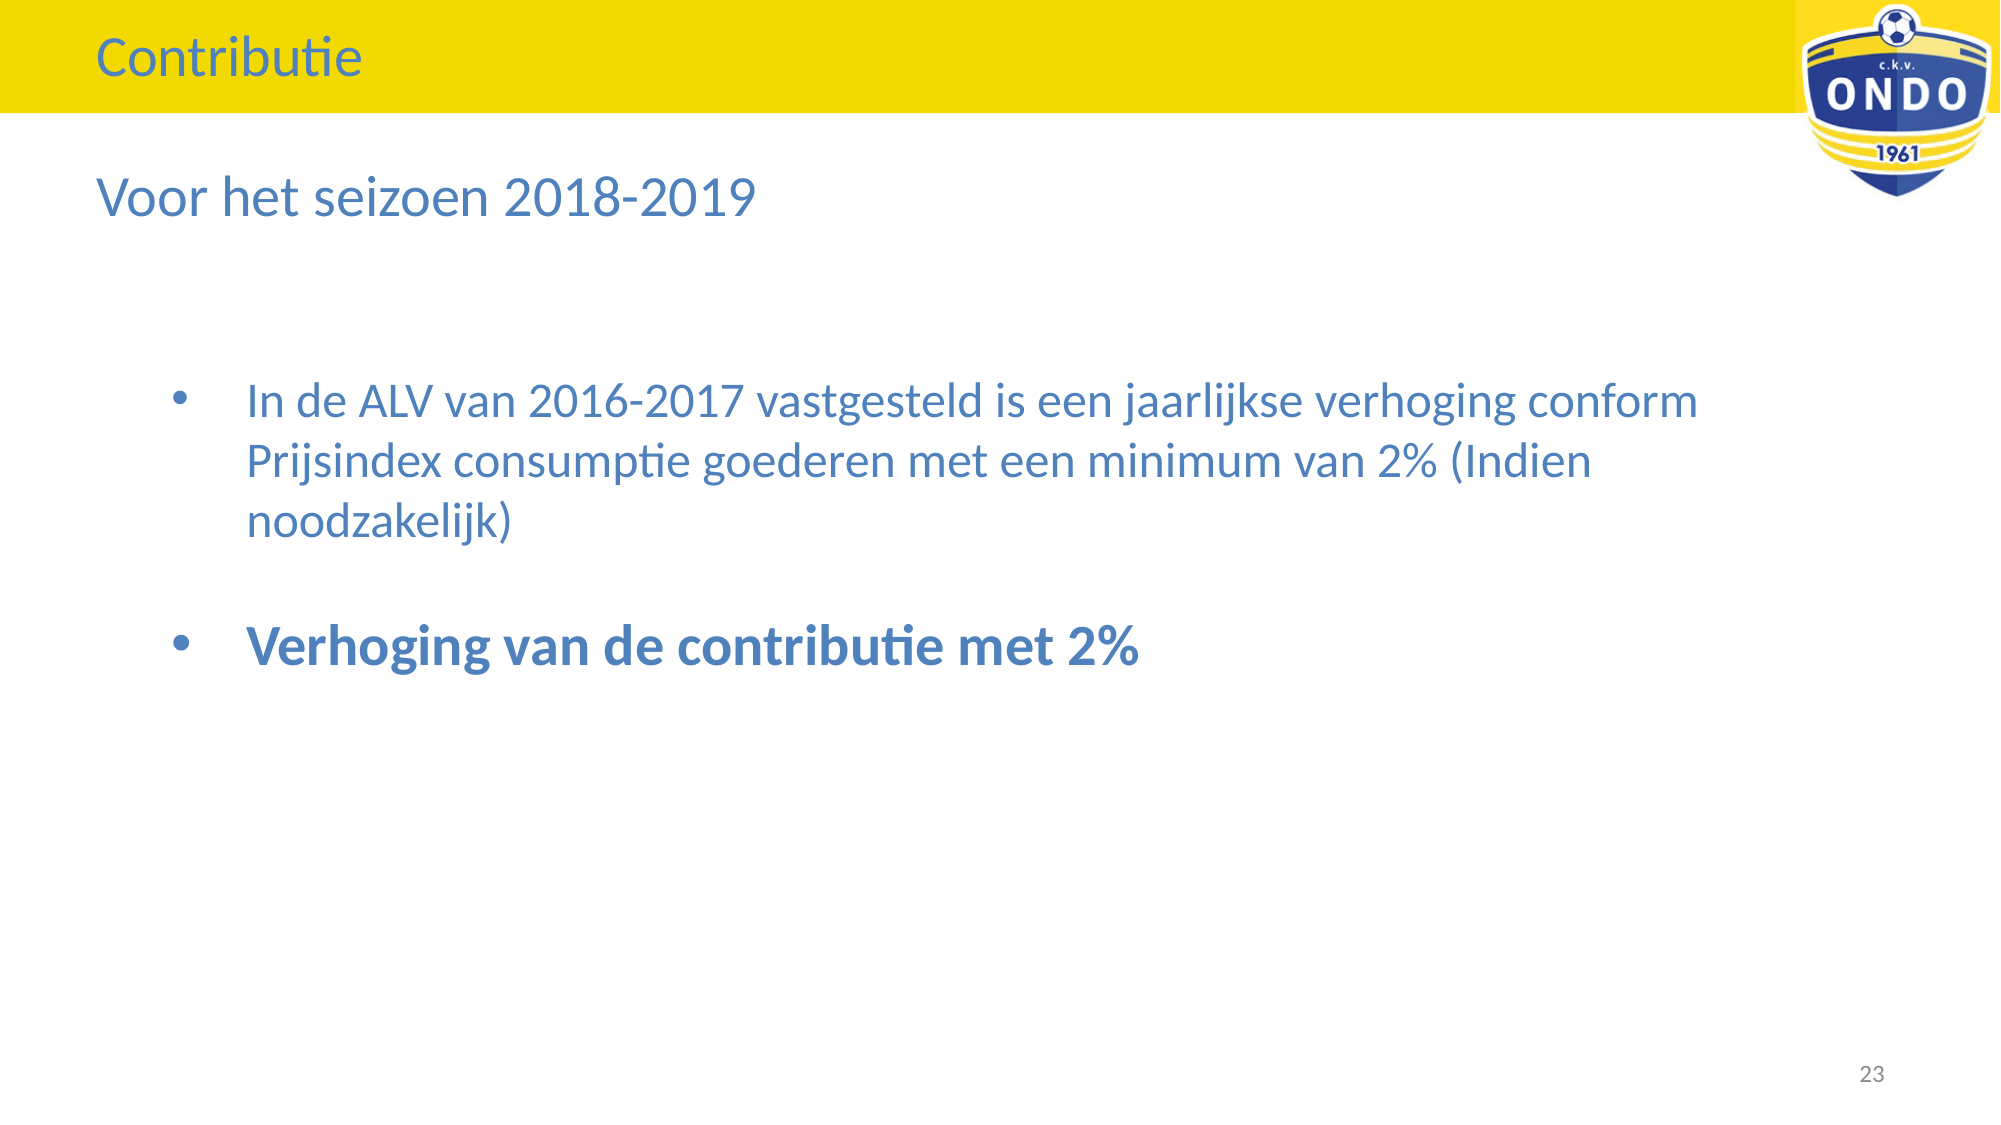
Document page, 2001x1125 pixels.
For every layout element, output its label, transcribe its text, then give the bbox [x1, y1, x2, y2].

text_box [1795, 0, 2000, 210]
slide_number 23 [1433, 1042, 1900, 1103]
text_box Contributie Voor het seizoen 2018-2019 In de ALV van 2016-2017 vastgesteld is een jaarlijkse verhoging conform Prijsindex consumptie goederen met een minimum van 2% (Indien noodzakelijk) Verhoging van de contributie met 2% Seizoen 2018/2019 en verder: Elk seizoen de prijsindex (CPI) met een minimum van 2% Indien noodzakelijk [79, 517, 1726, 948]
text_box [0, 0, 1793, 115]
